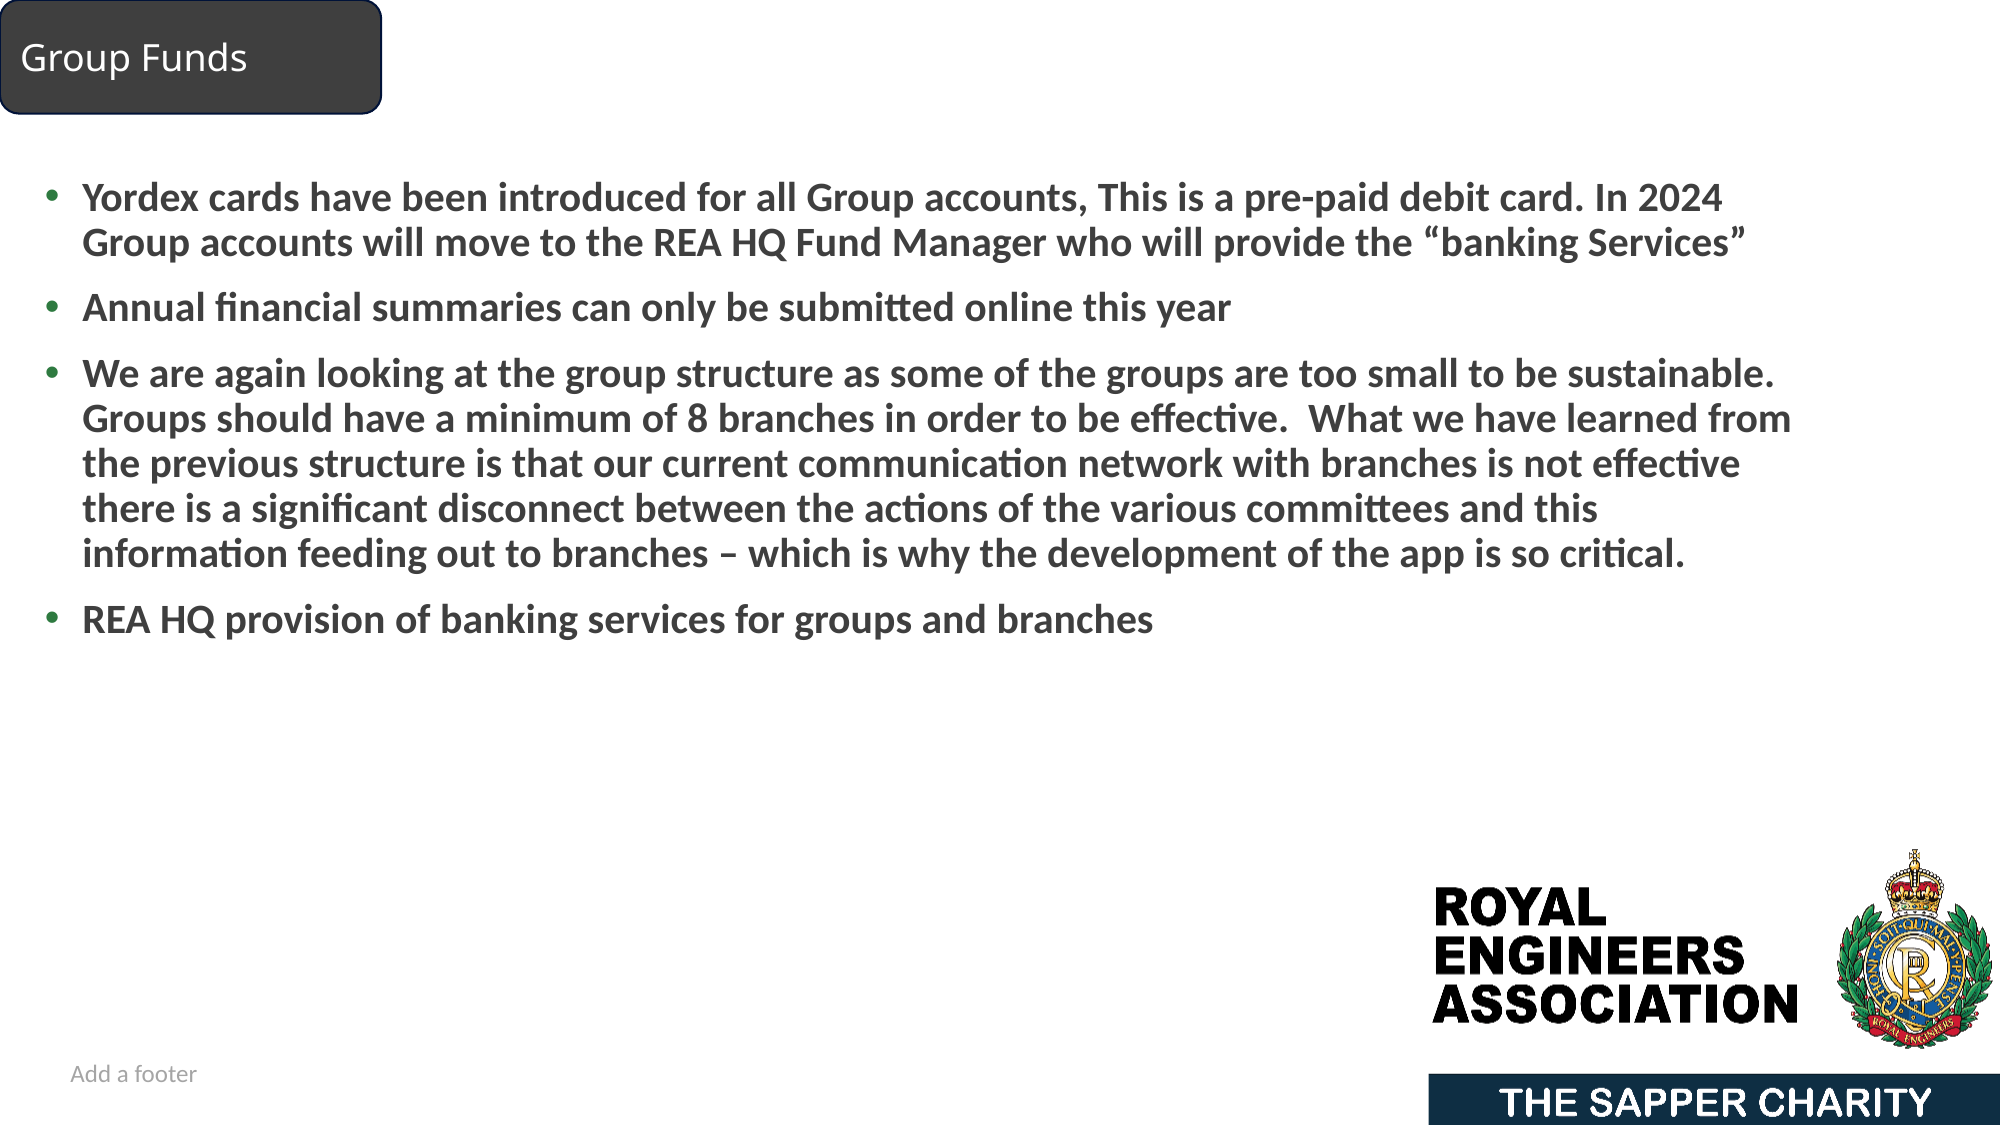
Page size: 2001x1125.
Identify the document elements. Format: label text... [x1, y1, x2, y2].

text_box Yordex cards have been introduced for all Group accounts, This is a pre-paid debit card. In 2024 Group accounts will move to the REA HQ Fund Manager who will provide the “banking Services” Annual financial summaries can only be submitted online this year We are again looking at the group structure as some of the groups are too small to be sustainable. Groups should have a minimum of 8 branches in order to be effective. What we have learned from the previous structure is that our current communication network with branches is not effective there is a significant disconnect between the actions of the various committees and this information feeding out to branches – which is why the development of the app is so critical. REA HQ provision of banking services for groups and branches [29, 167, 1824, 816]
text_box Group Funds [0, 0, 383, 115]
text_box [30, 816, 1292, 1103]
picture [1428, 841, 2000, 1125]
